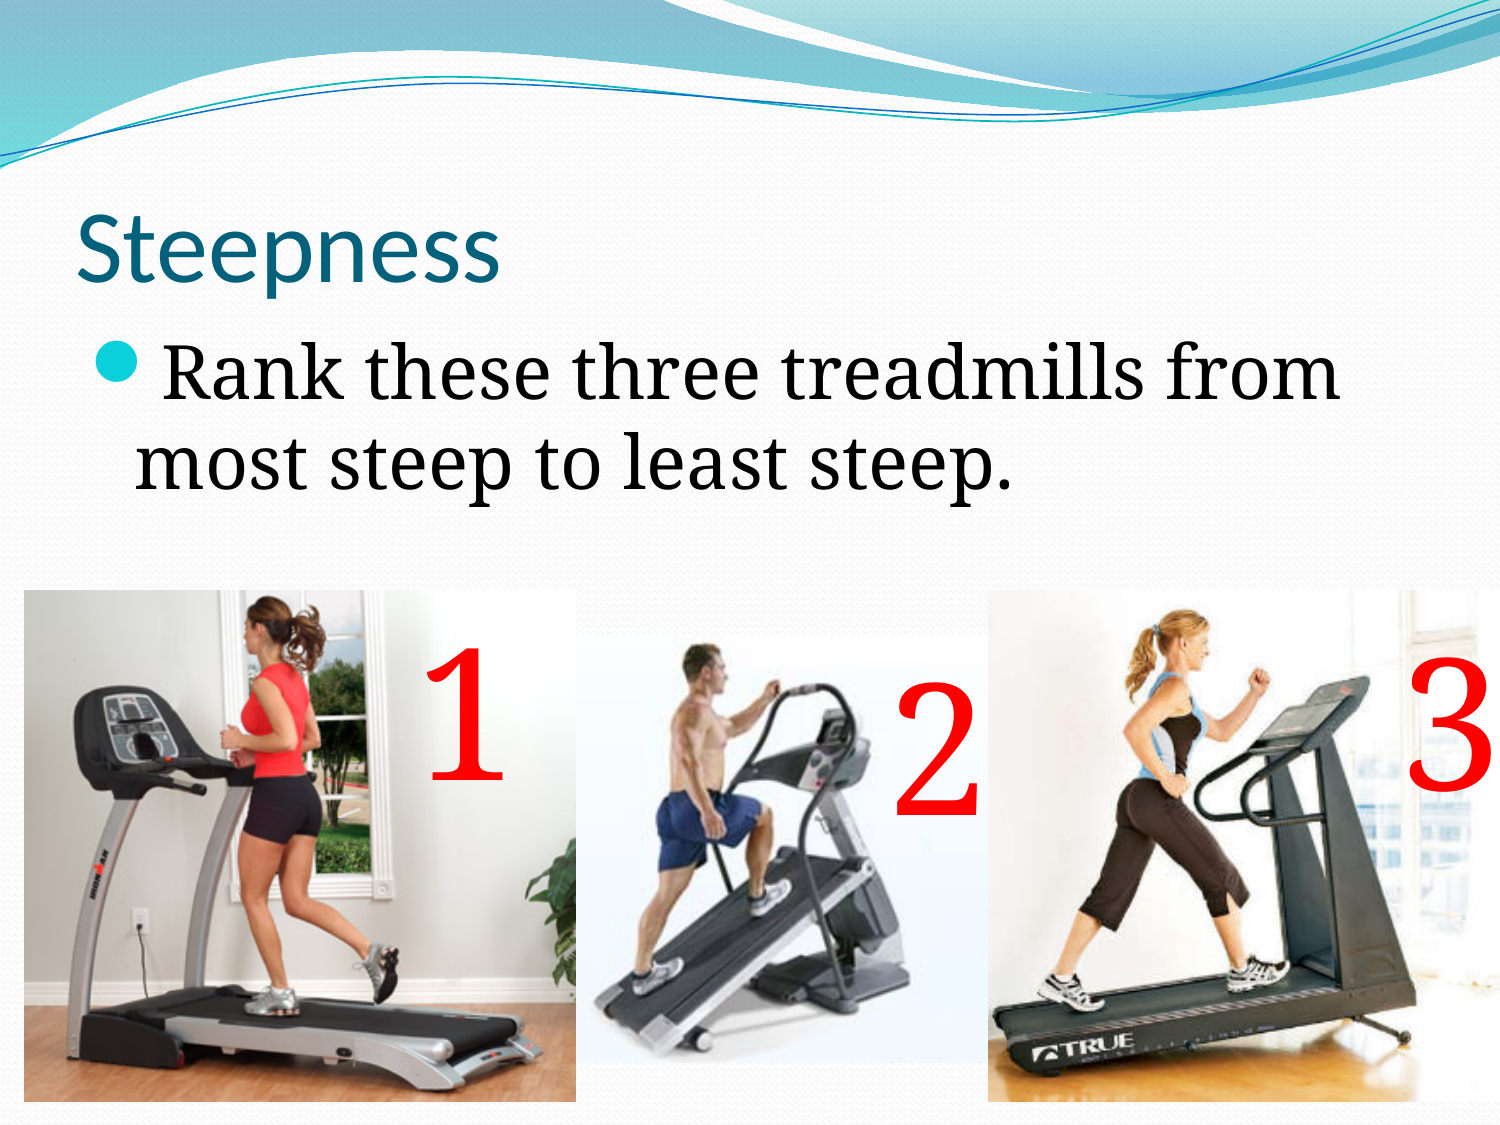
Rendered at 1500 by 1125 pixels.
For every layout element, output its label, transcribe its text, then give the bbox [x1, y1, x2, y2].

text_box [24, 589, 1500, 1103]
title Steepness [75, 115, 1425, 303]
list Rank these three treadmills from most steep to least steep. [75, 317, 1462, 589]
